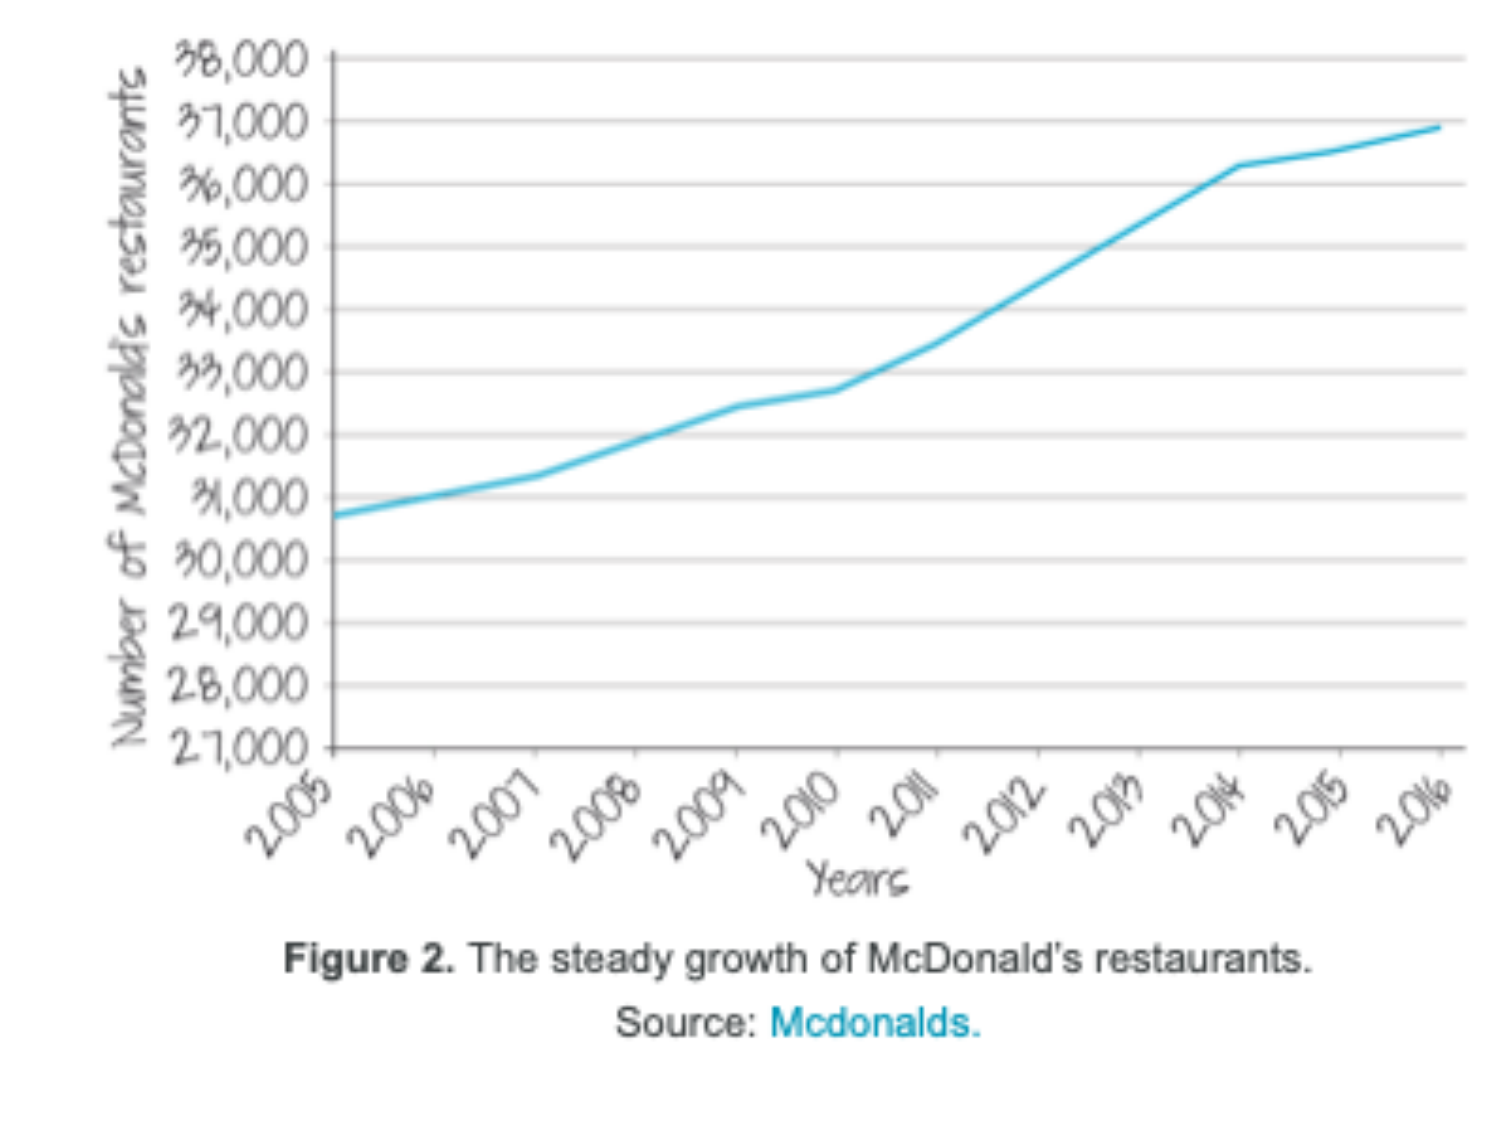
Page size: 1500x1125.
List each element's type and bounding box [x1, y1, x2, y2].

list [0, 0, 1500, 1125]
